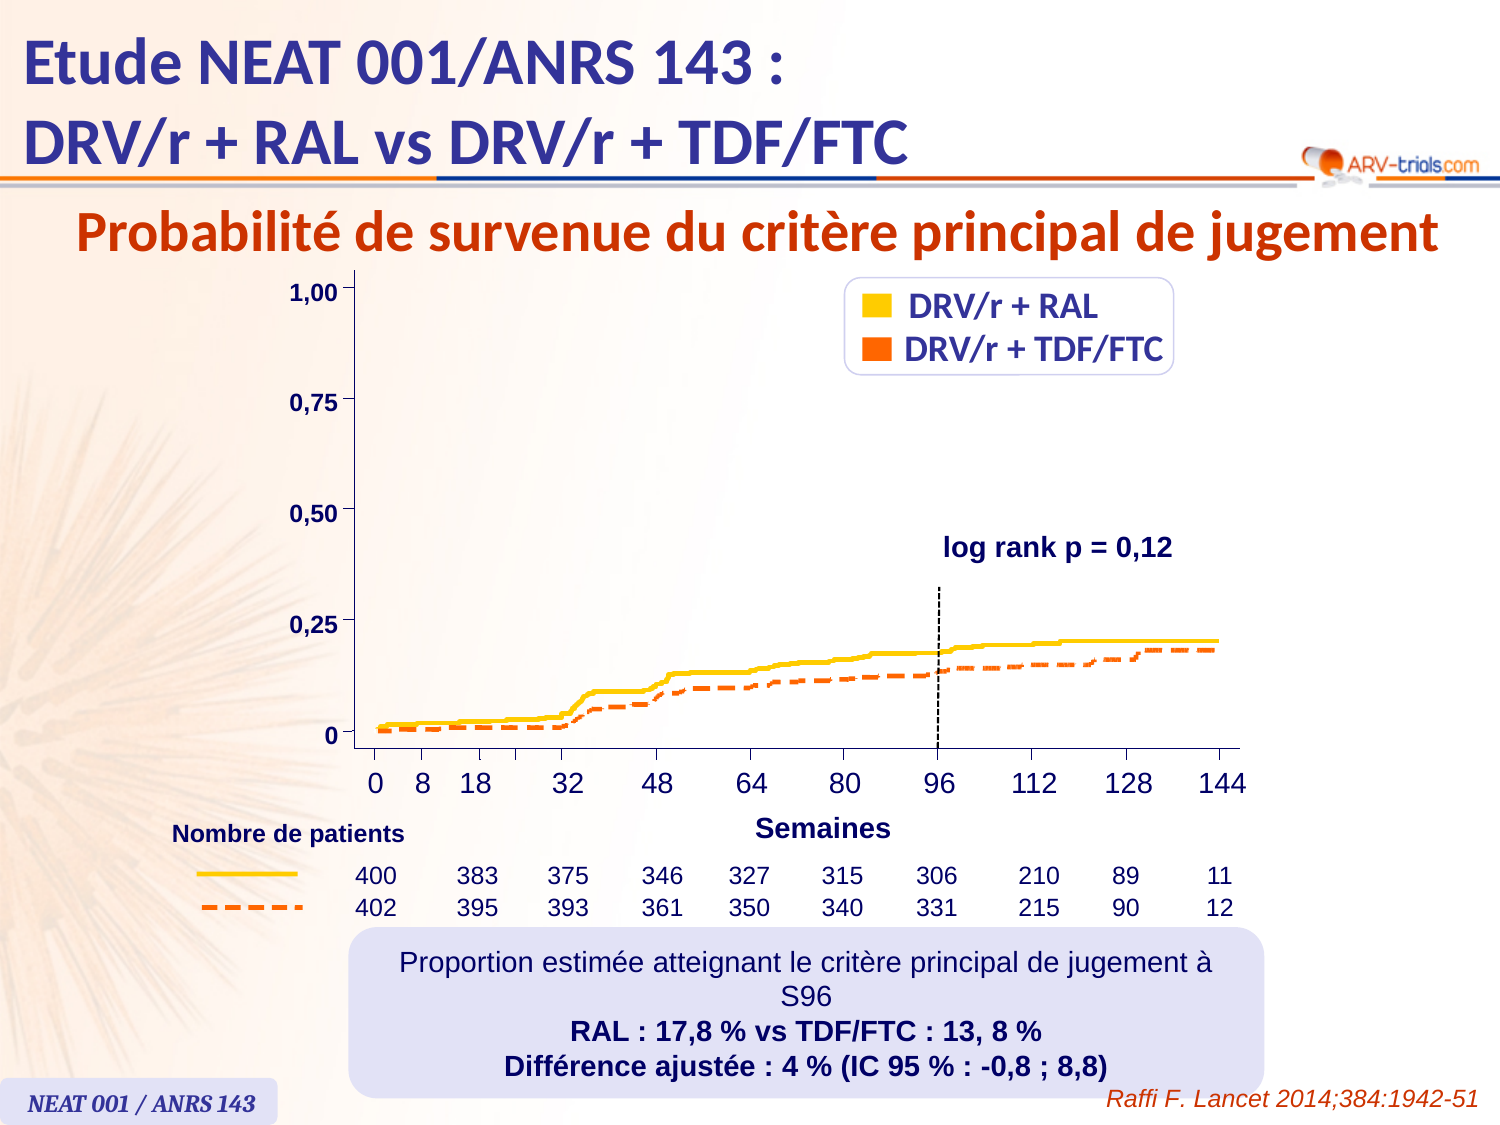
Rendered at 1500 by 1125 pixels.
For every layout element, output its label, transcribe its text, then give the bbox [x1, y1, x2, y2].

text_box Probabilité de survenue du critère principal de jugement [61, 185, 1455, 271]
picture [0, 0, 1500, 1125]
title Etude NEAT 001/ANRS 143 : DRV/r + RAL vs DRV/r + TDF/FTC [8, 6, 1353, 190]
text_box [0, 1077, 285, 1125]
text_box Raffi F. Lancet 2014;384:1942-51 [1045, 1074, 1496, 1120]
text_box Proportion estimée atteignant le critère principal de jugement à S96 RAL : 17,8 % vs TDF/FTC : 13, 8 % Différence ajustée : 4 % (IC 95 % : -0,8 ; 8,8) [348, 929, 1265, 1099]
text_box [170, 270, 1248, 922]
